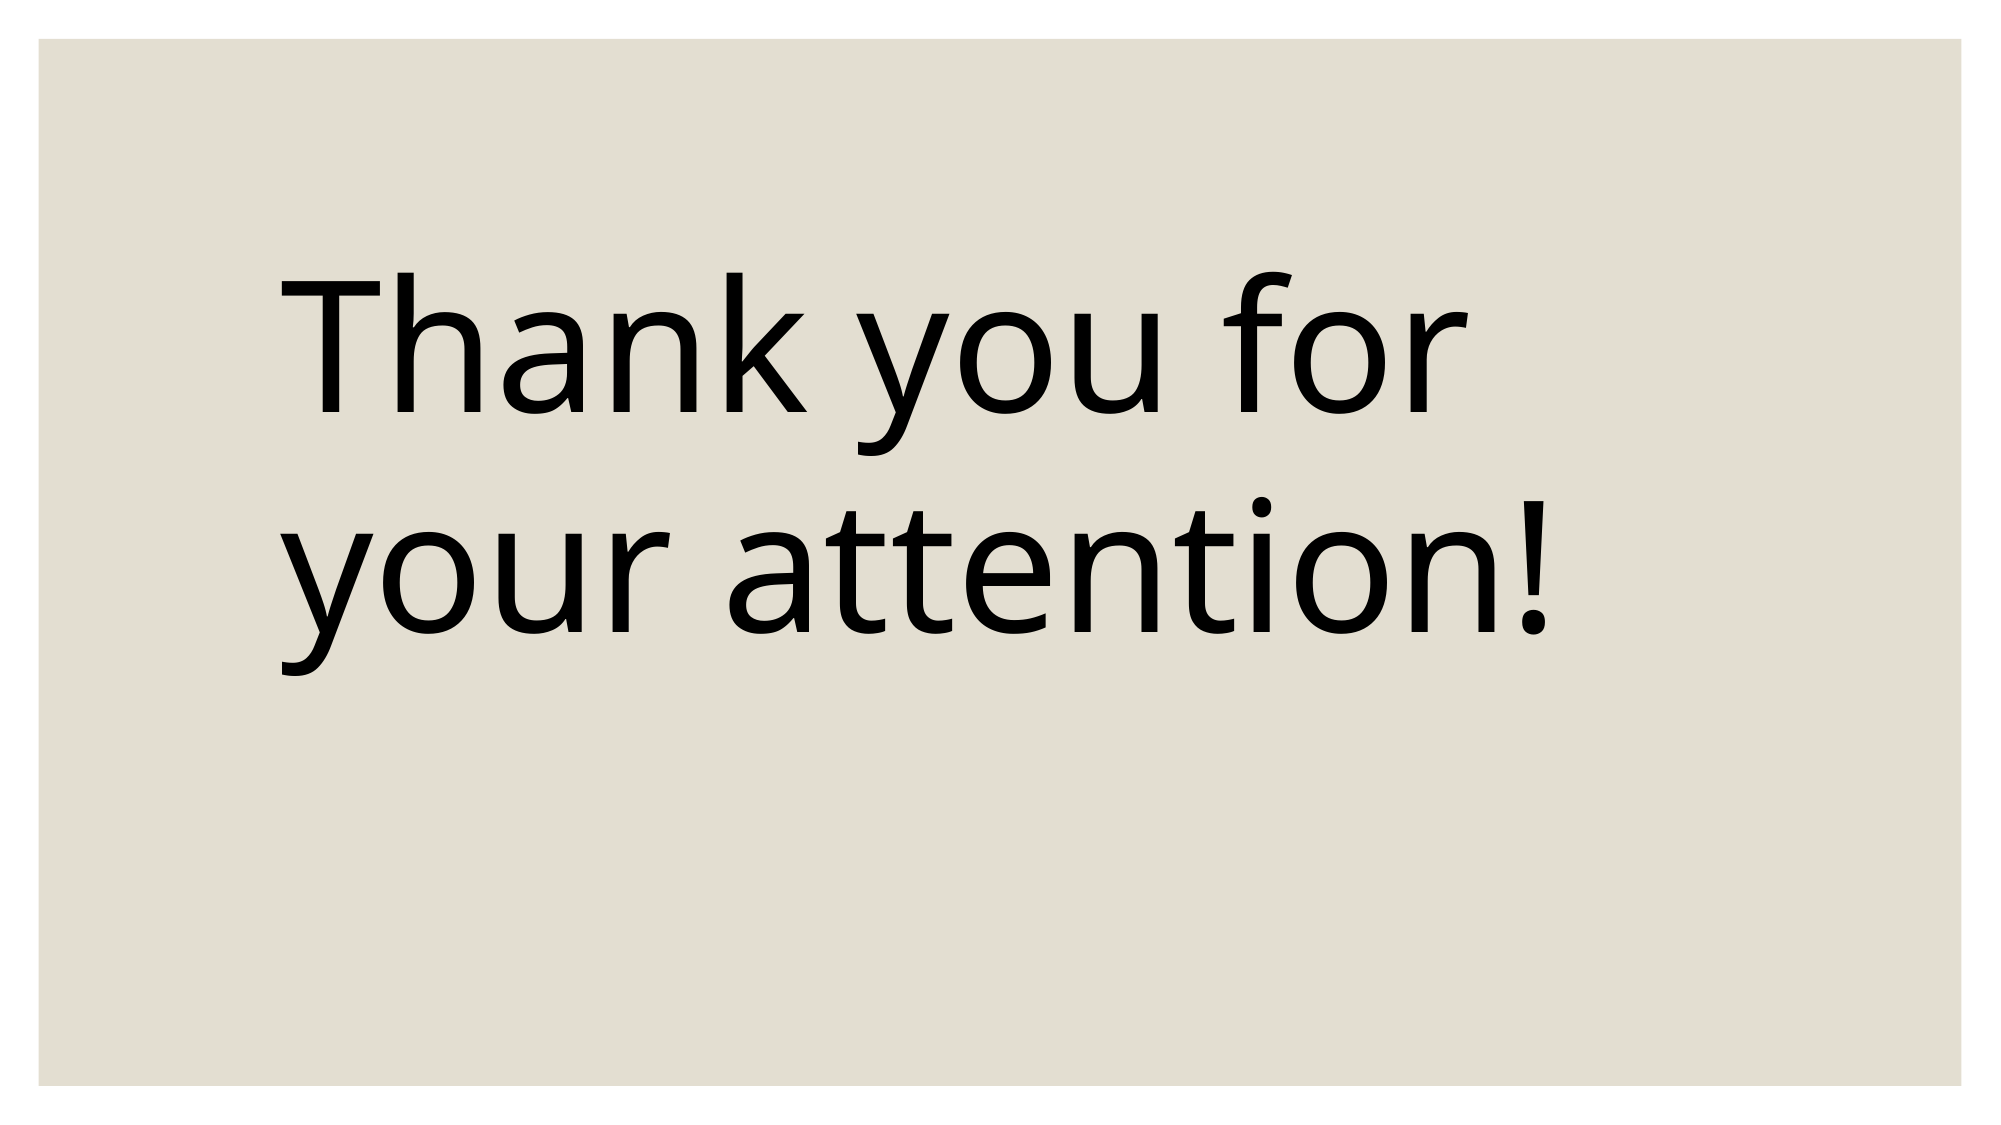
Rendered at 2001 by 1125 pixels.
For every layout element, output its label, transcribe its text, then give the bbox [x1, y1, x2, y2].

text_box Thank you for your attention! [265, 221, 1838, 677]
